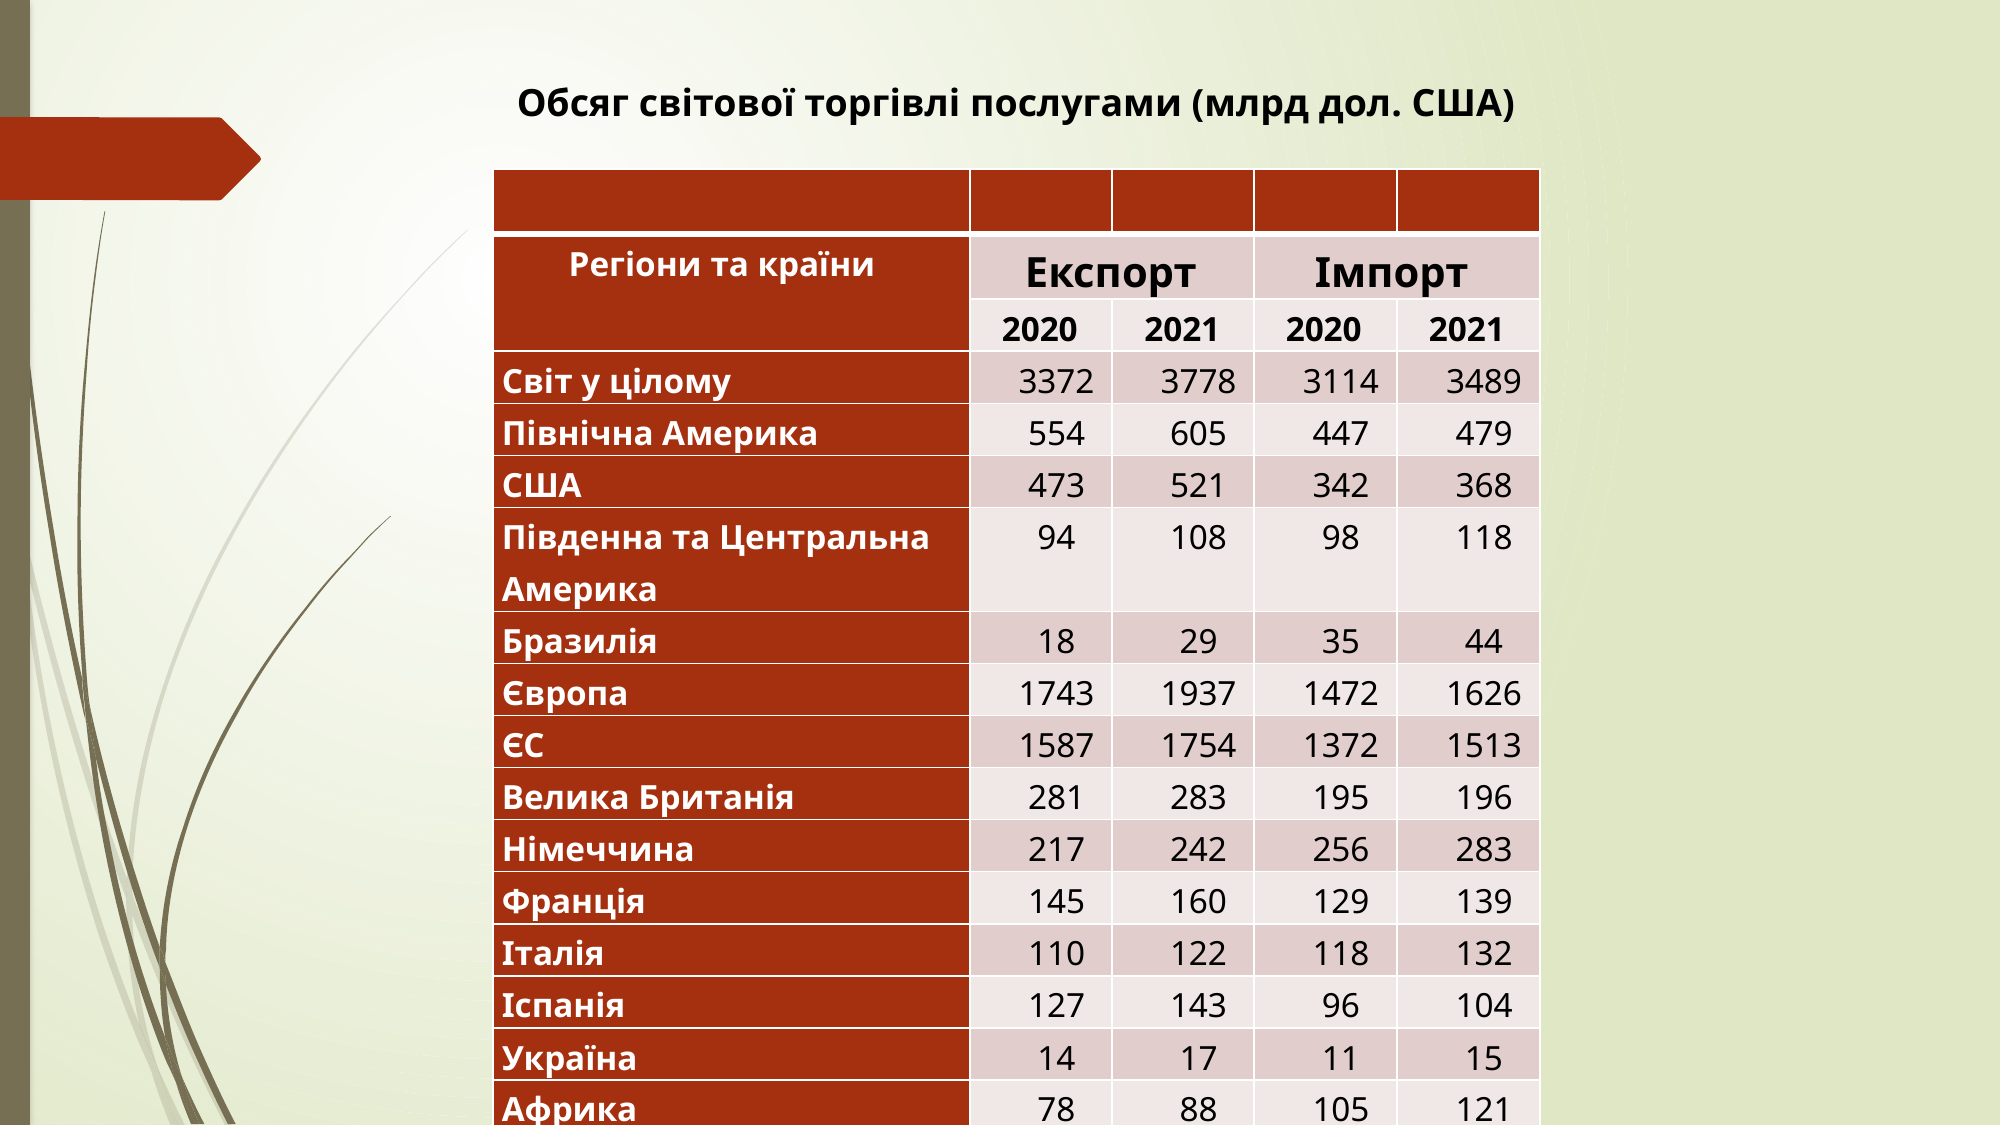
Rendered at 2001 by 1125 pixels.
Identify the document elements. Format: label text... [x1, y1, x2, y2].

table_cell 256 [1255, 820, 1396, 871]
table_cell Україна [494, 1029, 969, 1079]
table_cell 18 [971, 612, 1111, 663]
table_header [1113, 170, 1253, 231]
table_cell 35 [1255, 612, 1396, 663]
table_cell 1372 [1255, 716, 1396, 767]
table_cell 479 [1398, 404, 1539, 455]
table_cell 118 [1255, 925, 1396, 975]
table_cell Італія [494, 925, 969, 975]
table_cell 94 [971, 508, 1111, 611]
table_cell 605 [1113, 404, 1253, 455]
table_cell 160 [1113, 872, 1253, 923]
table_cell 1472 [1255, 664, 1396, 715]
table_cell Європа [494, 664, 969, 715]
table_cell 283 [1398, 820, 1539, 871]
table_cell Північна Америка [494, 404, 969, 455]
table_cell 1626 [1398, 664, 1539, 715]
table_header [494, 170, 969, 231]
table_cell 1754 [1113, 716, 1253, 767]
table_cell 98 [1255, 508, 1396, 611]
table_header [971, 170, 1111, 231]
table_cell 554 [971, 404, 1111, 455]
table_cell 1743 [971, 664, 1111, 715]
table_cell 3778 [1113, 352, 1253, 403]
text_box Обсяг світової торгівлі послугами (млрд дол. США) [355, 91, 1677, 132]
table_cell 196 [1398, 768, 1539, 819]
table_cell Іспанія [494, 977, 969, 1027]
table_cell 2021 [1398, 300, 1539, 350]
table_cell 15 [1398, 1029, 1539, 1079]
table_cell 88 [1113, 1081, 1253, 1125]
table_cell 3114 [1255, 352, 1396, 403]
table_cell 342 [1255, 456, 1396, 507]
table_cell Африка [494, 1081, 969, 1125]
table_cell 521 [1113, 456, 1253, 507]
table_cell 281 [971, 768, 1111, 819]
table_cell Німеччина [494, 820, 969, 871]
table_cell 44 [1398, 612, 1539, 663]
table_cell 3489 [1398, 352, 1539, 403]
table_cell 132 [1398, 925, 1539, 975]
table_header [1398, 170, 1539, 231]
table_cell Бразилія [494, 612, 969, 663]
table_cell 105 [1255, 1081, 1396, 1125]
table_cell 129 [1255, 872, 1396, 923]
table_cell Південна та Центральна Америка [494, 508, 969, 611]
table_cell 1513 [1398, 716, 1539, 767]
table_cell 17 [1113, 1029, 1253, 1079]
table_cell 2020 [971, 300, 1111, 350]
table_cell 122 [1113, 925, 1253, 975]
table_cell 121 [1398, 1081, 1539, 1125]
table_cell 2020 [1255, 300, 1396, 350]
table_cell ЄС [494, 716, 969, 767]
table_header [1255, 170, 1396, 231]
table_cell 473 [971, 456, 1111, 507]
table_cell 139 [1398, 872, 1539, 923]
table_cell 447 [1255, 404, 1396, 455]
table_cell 368 [1398, 456, 1539, 507]
table_cell 96 [1255, 977, 1396, 1027]
table_cell Імпорт [1255, 237, 1539, 298]
table_cell 195 [1255, 768, 1396, 819]
table_cell 143 [1113, 977, 1253, 1027]
table_cell 14 [971, 1029, 1111, 1079]
table_cell 29 [1113, 612, 1253, 663]
table_cell 127 [971, 977, 1111, 1027]
table_cell 145 [971, 872, 1111, 923]
table_cell Експорт [971, 237, 1253, 298]
table_cell США [494, 456, 969, 507]
table_cell 283 [1113, 768, 1253, 819]
table_cell 242 [1113, 820, 1253, 871]
table_cell Франція [494, 872, 969, 923]
table_cell Велика Британія [494, 768, 969, 819]
table_cell 3372 [971, 352, 1111, 403]
table_cell Світ у цілому [494, 352, 969, 403]
table_cell 1587 [971, 716, 1111, 767]
table_cell Регіони та країни [494, 237, 969, 350]
table_cell 2021 [1113, 300, 1253, 350]
table_cell 78 [971, 1081, 1111, 1125]
table_cell 108 [1113, 508, 1253, 611]
table_cell 1937 [1113, 664, 1253, 715]
table_cell 11 [1255, 1029, 1396, 1079]
table_cell 217 [971, 820, 1111, 871]
table_cell 110 [971, 925, 1111, 975]
table_cell 118 [1398, 508, 1539, 611]
table_cell 104 [1398, 977, 1539, 1027]
